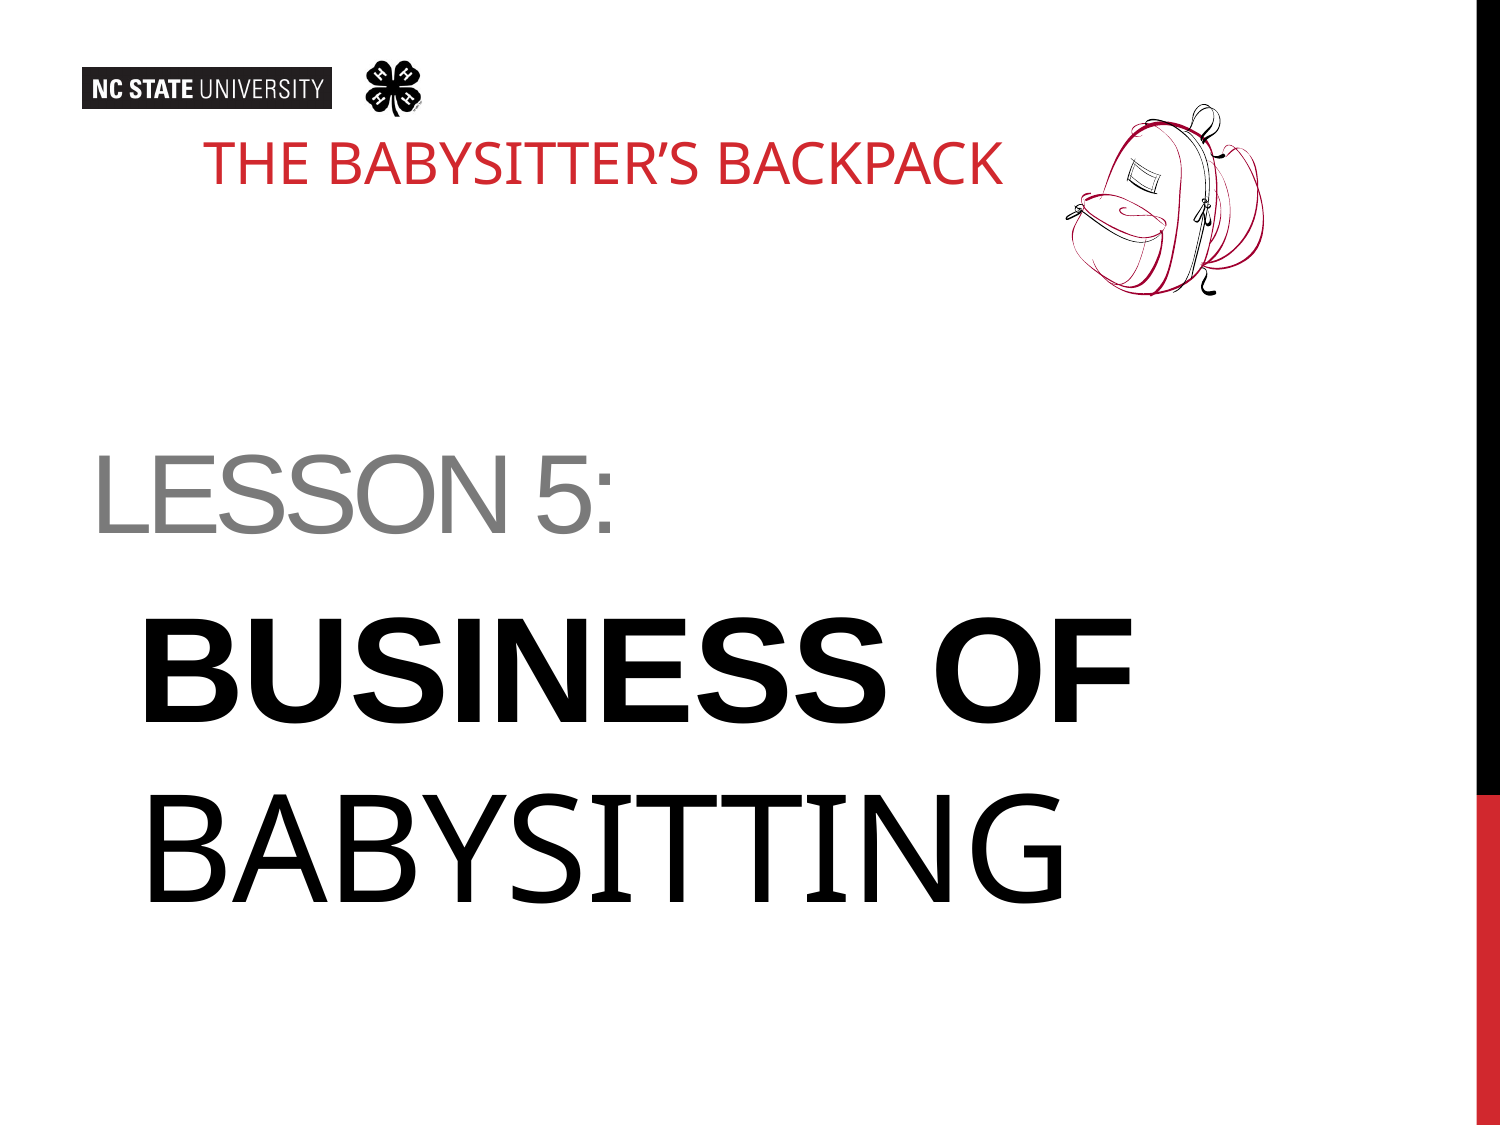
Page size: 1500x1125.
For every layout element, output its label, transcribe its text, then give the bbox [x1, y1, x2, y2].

text_box Business of babysitting [121, 564, 1326, 940]
title Lesson 5: [75, 360, 1350, 651]
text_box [81, 58, 1272, 303]
